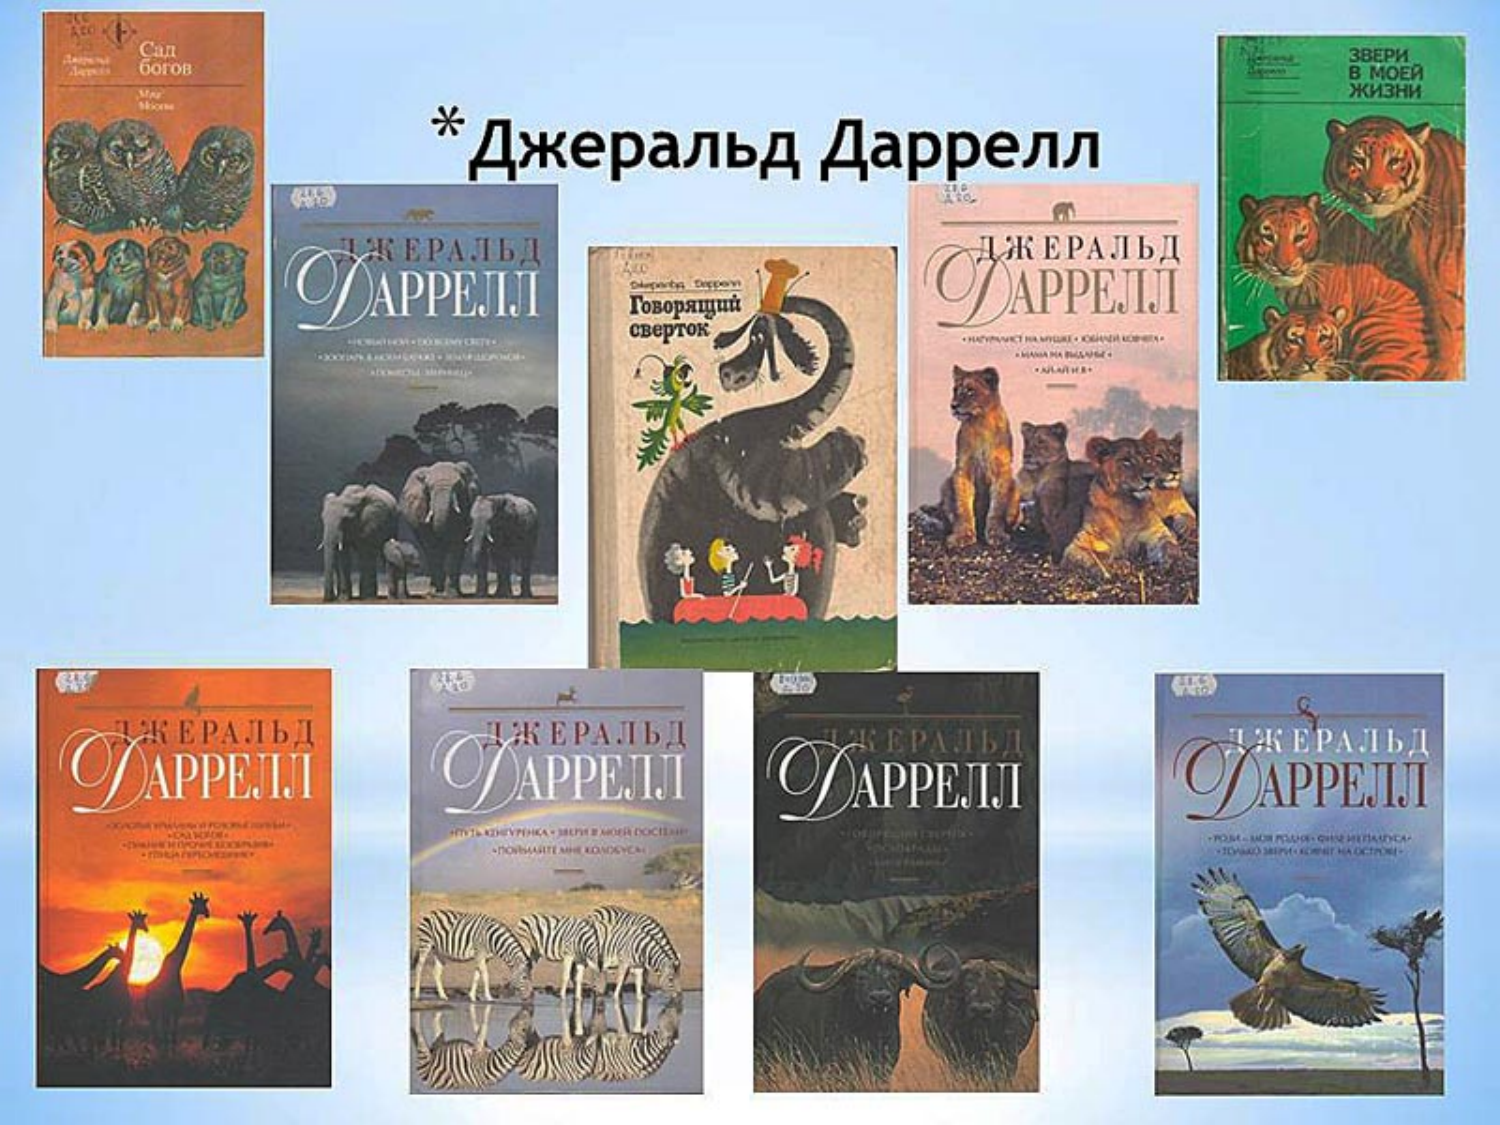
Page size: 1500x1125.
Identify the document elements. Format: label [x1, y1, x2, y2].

list [0, 0, 1500, 1125]
